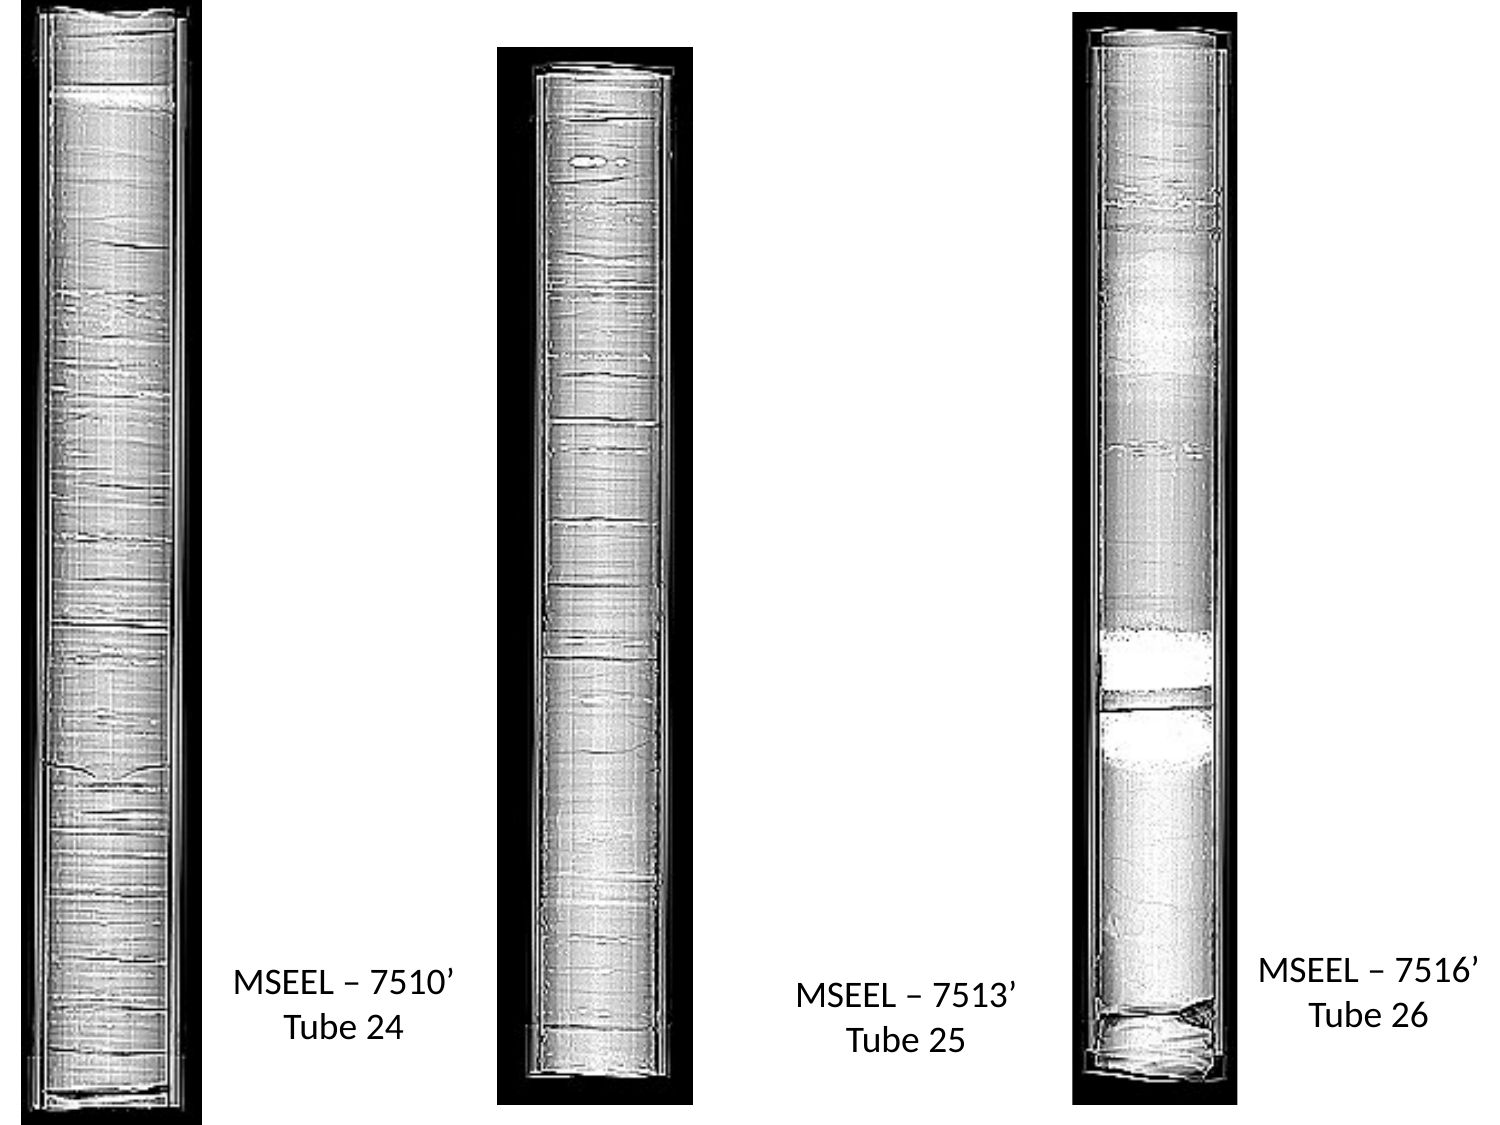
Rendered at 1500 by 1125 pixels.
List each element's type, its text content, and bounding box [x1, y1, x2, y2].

text_box MSEEL – 7516’ Tube 26 [1242, 937, 1500, 1043]
picture [497, 47, 693, 1105]
picture [1072, 12, 1238, 1106]
text_box MSEEL – 7513’ Tube 25 [774, 962, 1038, 1068]
text_box MSEEL – 7510’ Tube 24 [207, 949, 488, 1055]
picture [20, 0, 202, 1125]
